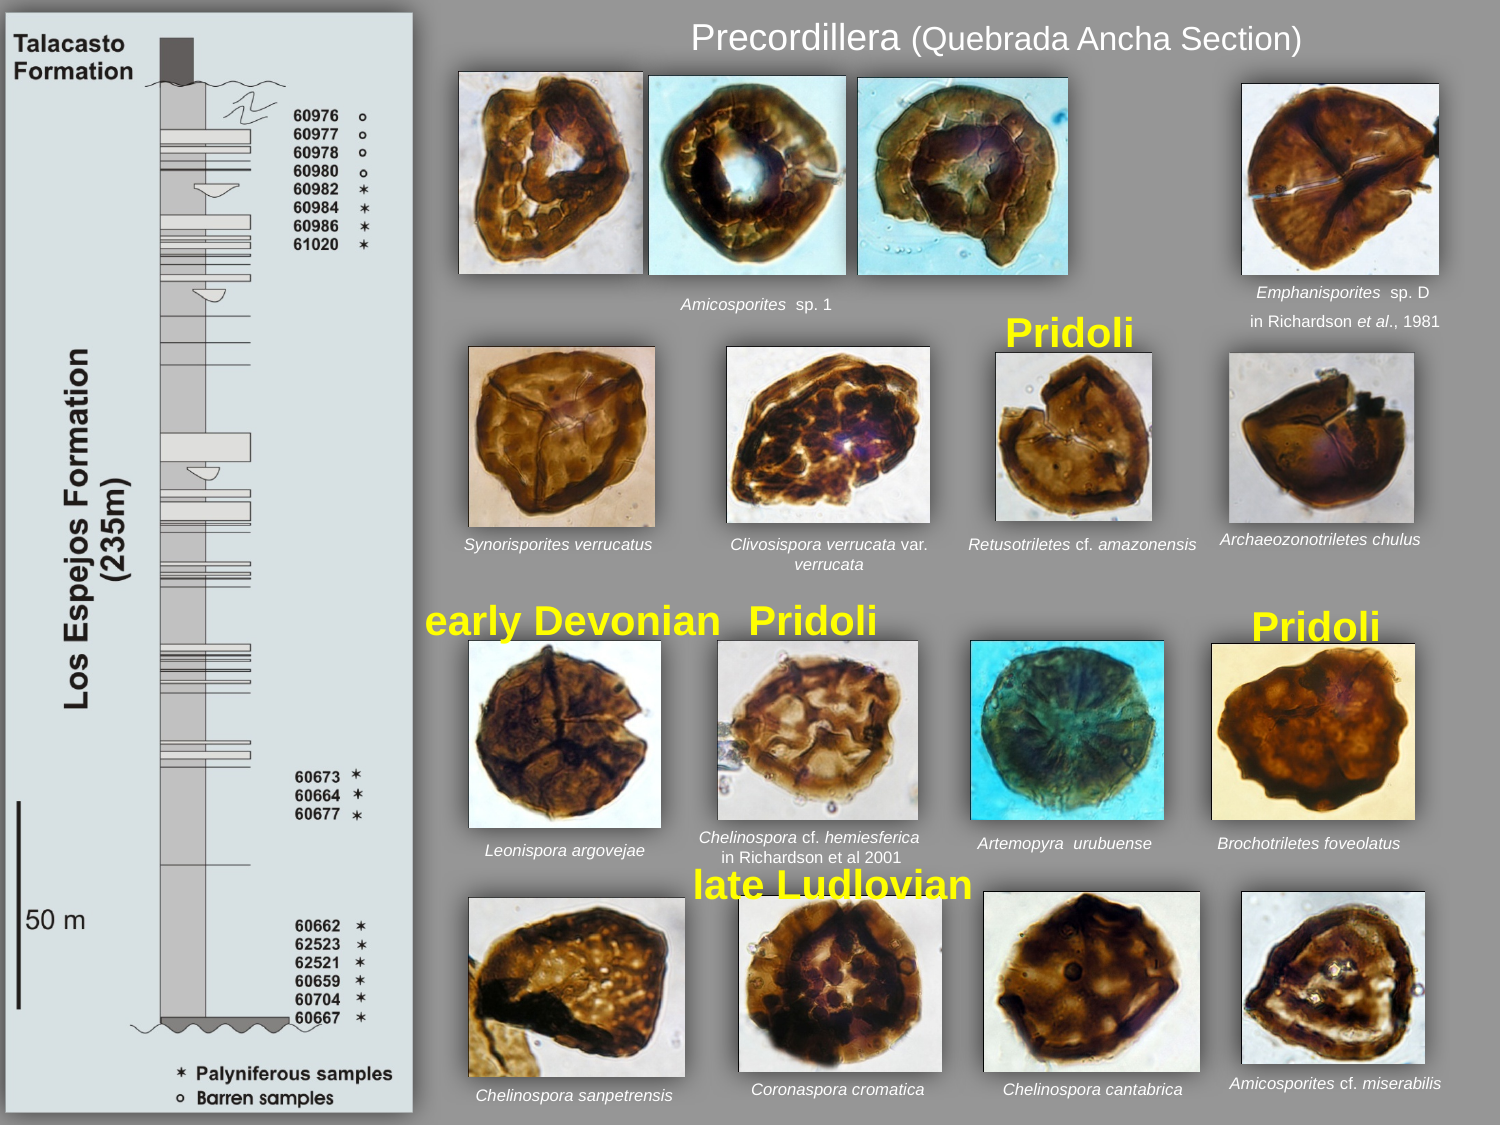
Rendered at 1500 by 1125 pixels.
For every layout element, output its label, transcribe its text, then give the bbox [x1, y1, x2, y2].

picture [717, 640, 918, 821]
picture [857, 77, 1068, 276]
text_box late Ludlovian [677, 850, 989, 916]
text_box early Devonian [417, 586, 733, 652]
text_box Archaeozonotriletes chulus [1205, 521, 1459, 556]
text_box Chelinospora cantabrica [988, 1071, 1296, 1107]
text_box Coronaspora cromatica [768, 1071, 988, 1107]
picture [468, 897, 685, 1078]
text_box Emphanisporites sp. D in Richardson et al., 1981 [1229, 275, 1457, 338]
picture [5, 12, 413, 1113]
picture [1210, 643, 1415, 821]
picture [983, 891, 1201, 1072]
picture [1240, 891, 1425, 1065]
picture [468, 346, 655, 527]
text_box Pridoli [1236, 592, 1396, 642]
text_box Synorisporites verrucatus [448, 526, 756, 562]
picture [468, 640, 661, 828]
picture [647, 75, 847, 276]
text_box Chelinospora cf. hemiesferica in Richardson et al 2001 [648, 819, 963, 875]
picture [737, 894, 942, 1073]
text_box Leonispora argovejae [469, 835, 661, 867]
picture [725, 346, 930, 524]
text_box Pridoli [990, 298, 1150, 357]
text_box Retusotriletes cf. amazonensis [953, 526, 1224, 562]
text_box Amicosporites cf. miserabilis [1214, 1065, 1463, 1101]
picture [969, 640, 1164, 821]
text_box Artemopyra urubuense [963, 826, 1188, 861]
picture [1241, 82, 1439, 276]
picture [1230, 344, 1415, 531]
text_box Clivosispora verrucata var. verrucata [708, 526, 951, 582]
text_box Chelinospora sanpetrensis [460, 1077, 768, 1113]
picture [995, 352, 1152, 521]
text_box Amicosporites sp. 1 [666, 286, 914, 322]
text_box Pridoli [733, 586, 893, 638]
picture [458, 71, 643, 275]
text_box Precordillera (Quebrada Ancha Section) [675, 5, 1318, 66]
text_box Brochotriletes foveolatus [1202, 826, 1427, 861]
